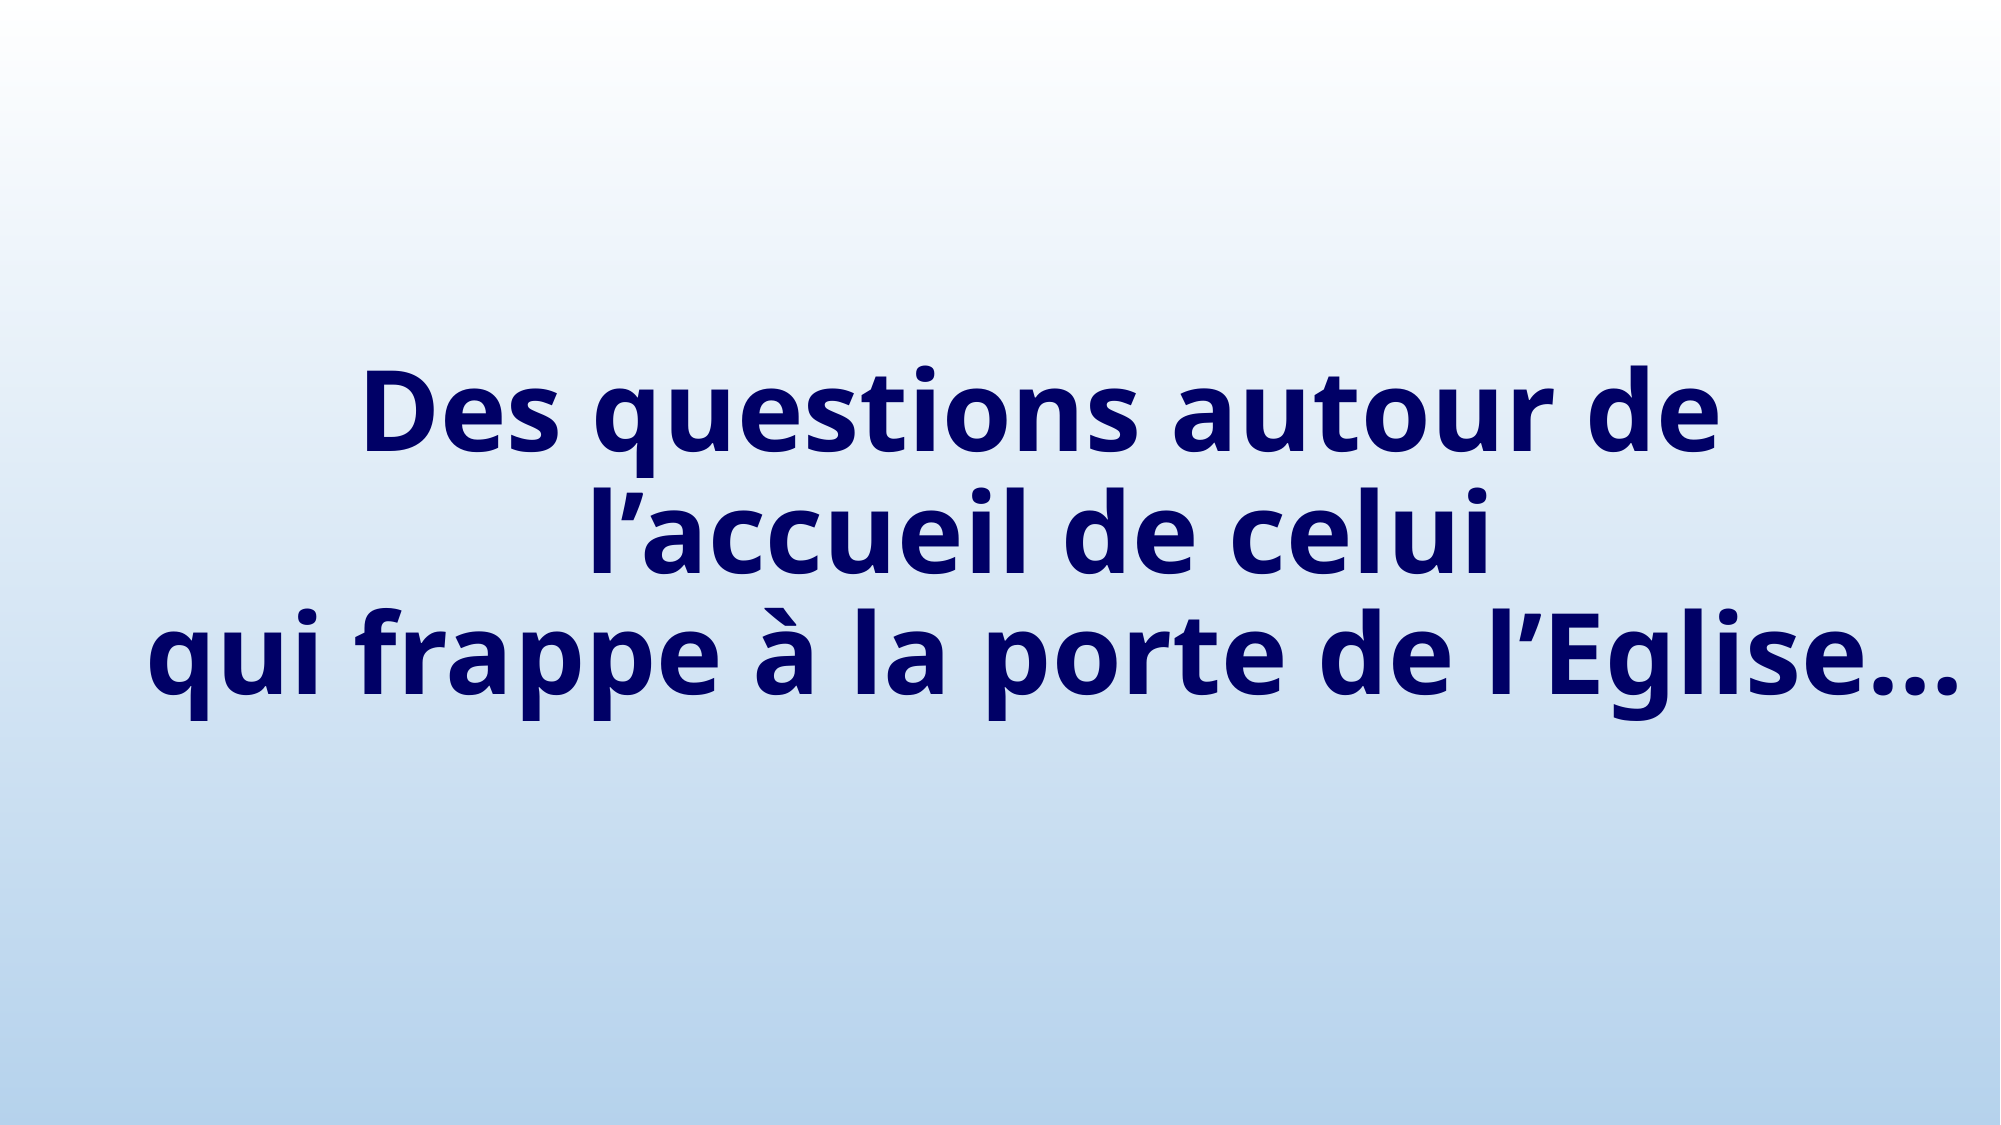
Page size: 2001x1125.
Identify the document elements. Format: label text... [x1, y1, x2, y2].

title Des questions autour de l’accueil de celui qui frappe à la porte de l’Eglise… [0, 335, 2000, 727]
subtitle [127, 426, 1628, 699]
